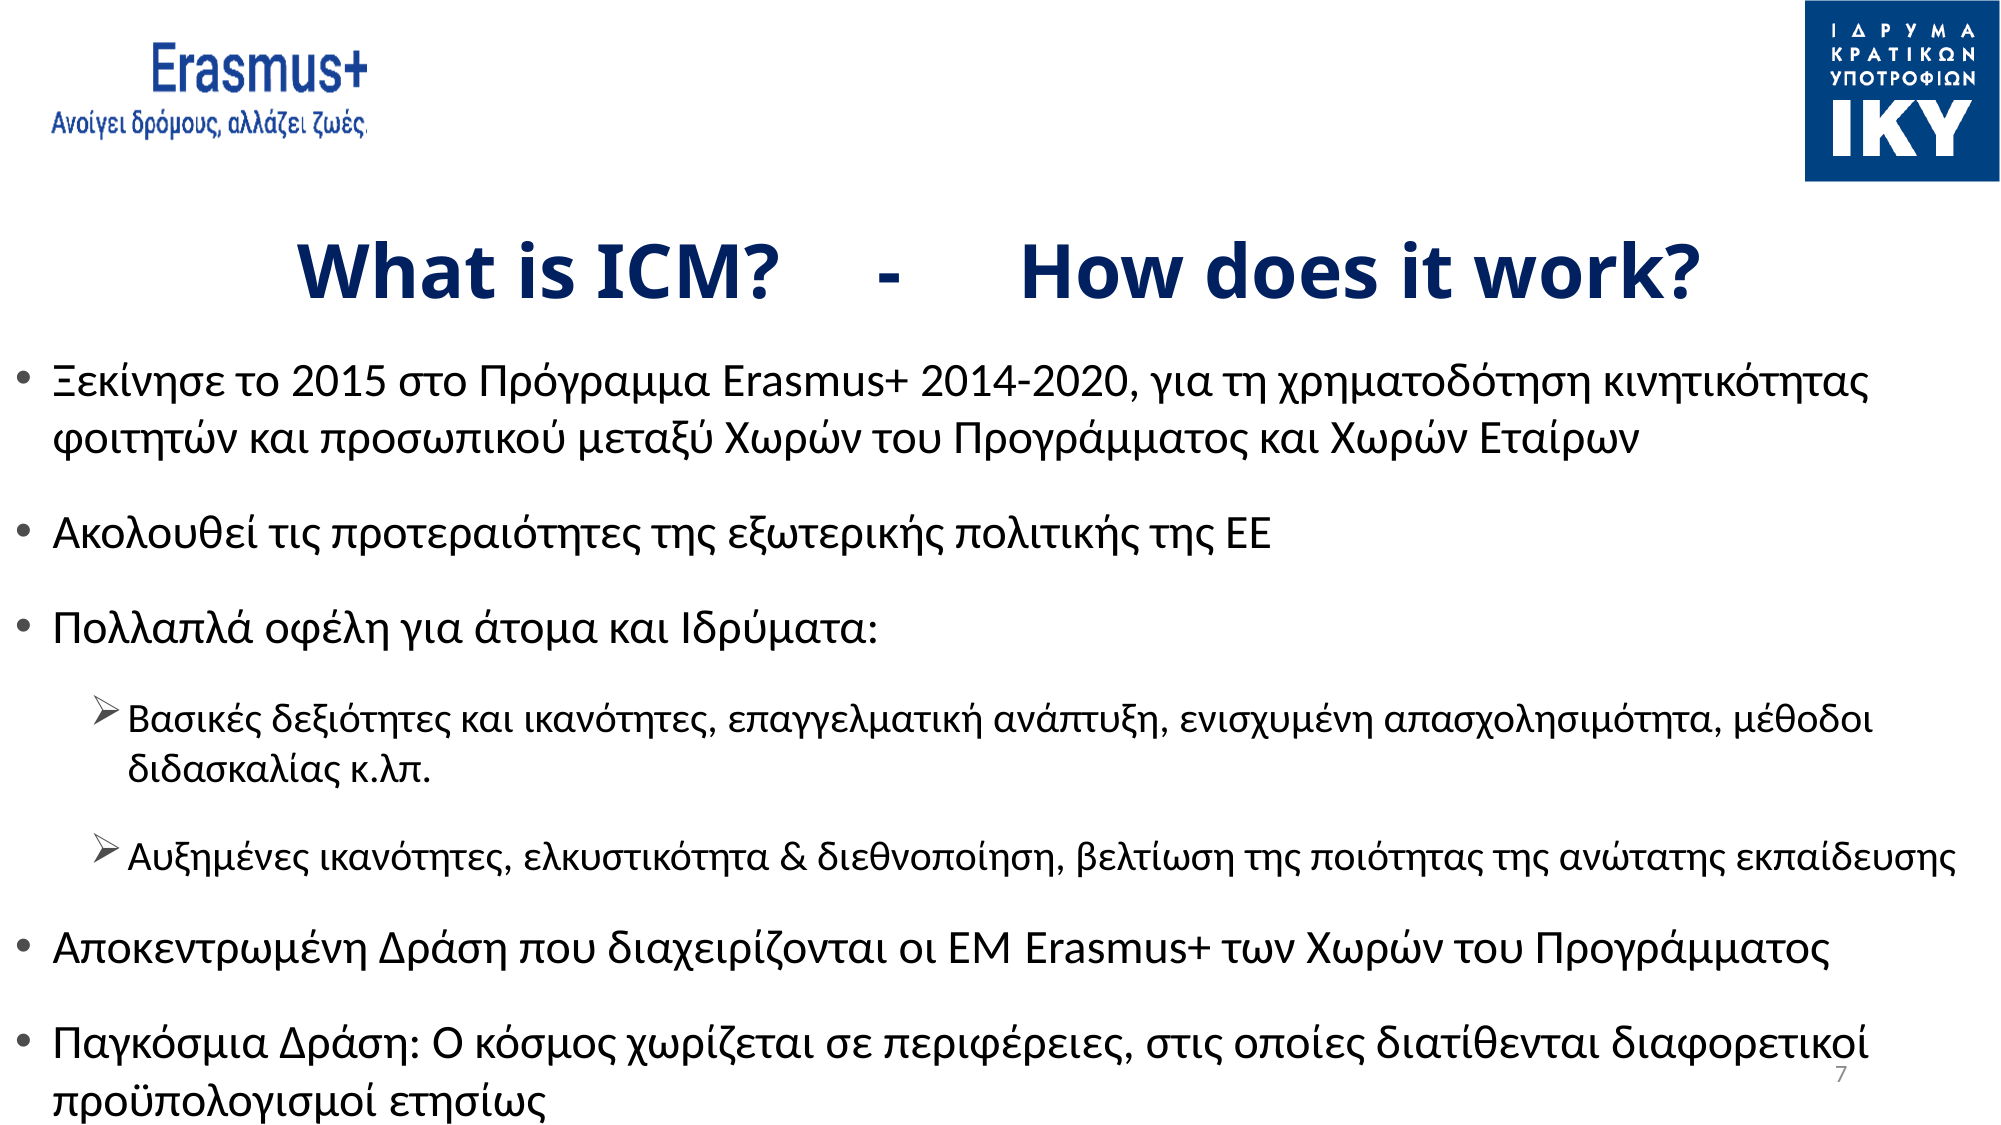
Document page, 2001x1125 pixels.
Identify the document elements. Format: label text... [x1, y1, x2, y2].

picture [1804, 0, 2000, 183]
picture [47, 35, 367, 147]
text_box What is ICM? - How does it work? [0, 169, 2000, 323]
text_box Ξεκίνησε το 2015 στο Πρόγραμμα Erasmus+ 2014-2020, για τη χρηματοδότηση κινητικότητας φοιτητών και προσωπικού μεταξύ Χωρών του Προγράμματος και Χωρών Εταίρων Ακολουθεί τις προτεραιότητες της εξωτερικής πολιτικής της ΕΕ Πολλαπλά οφέλη για άτομα και Ιδρύματα: Βασικές δεξιότητες και ικανότητες, επαγγελματική ανάπτυξη, ενισχυμένη απασχολησιμότητα, μέθοδοι διδασκαλίας κ.λπ. Αυξημένες ικανότητες, ελκυστικότητα & διεθνοποίηση, βελτίωση της ποιότητας της ανώτατης εκπαίδευσης Αποκεντρωμένη Δράση που διαχειρίζονται οι ΕΜ Erasmus+ των Χωρών του Προγράμματος Παγκόσμια Δράση: Ο κόσμος χωρίζεται σε περιφέρειες, στις οποίες διατίθενται διαφορετικοί προϋπολογισμοί ετησίως [0, 340, 2000, 1125]
